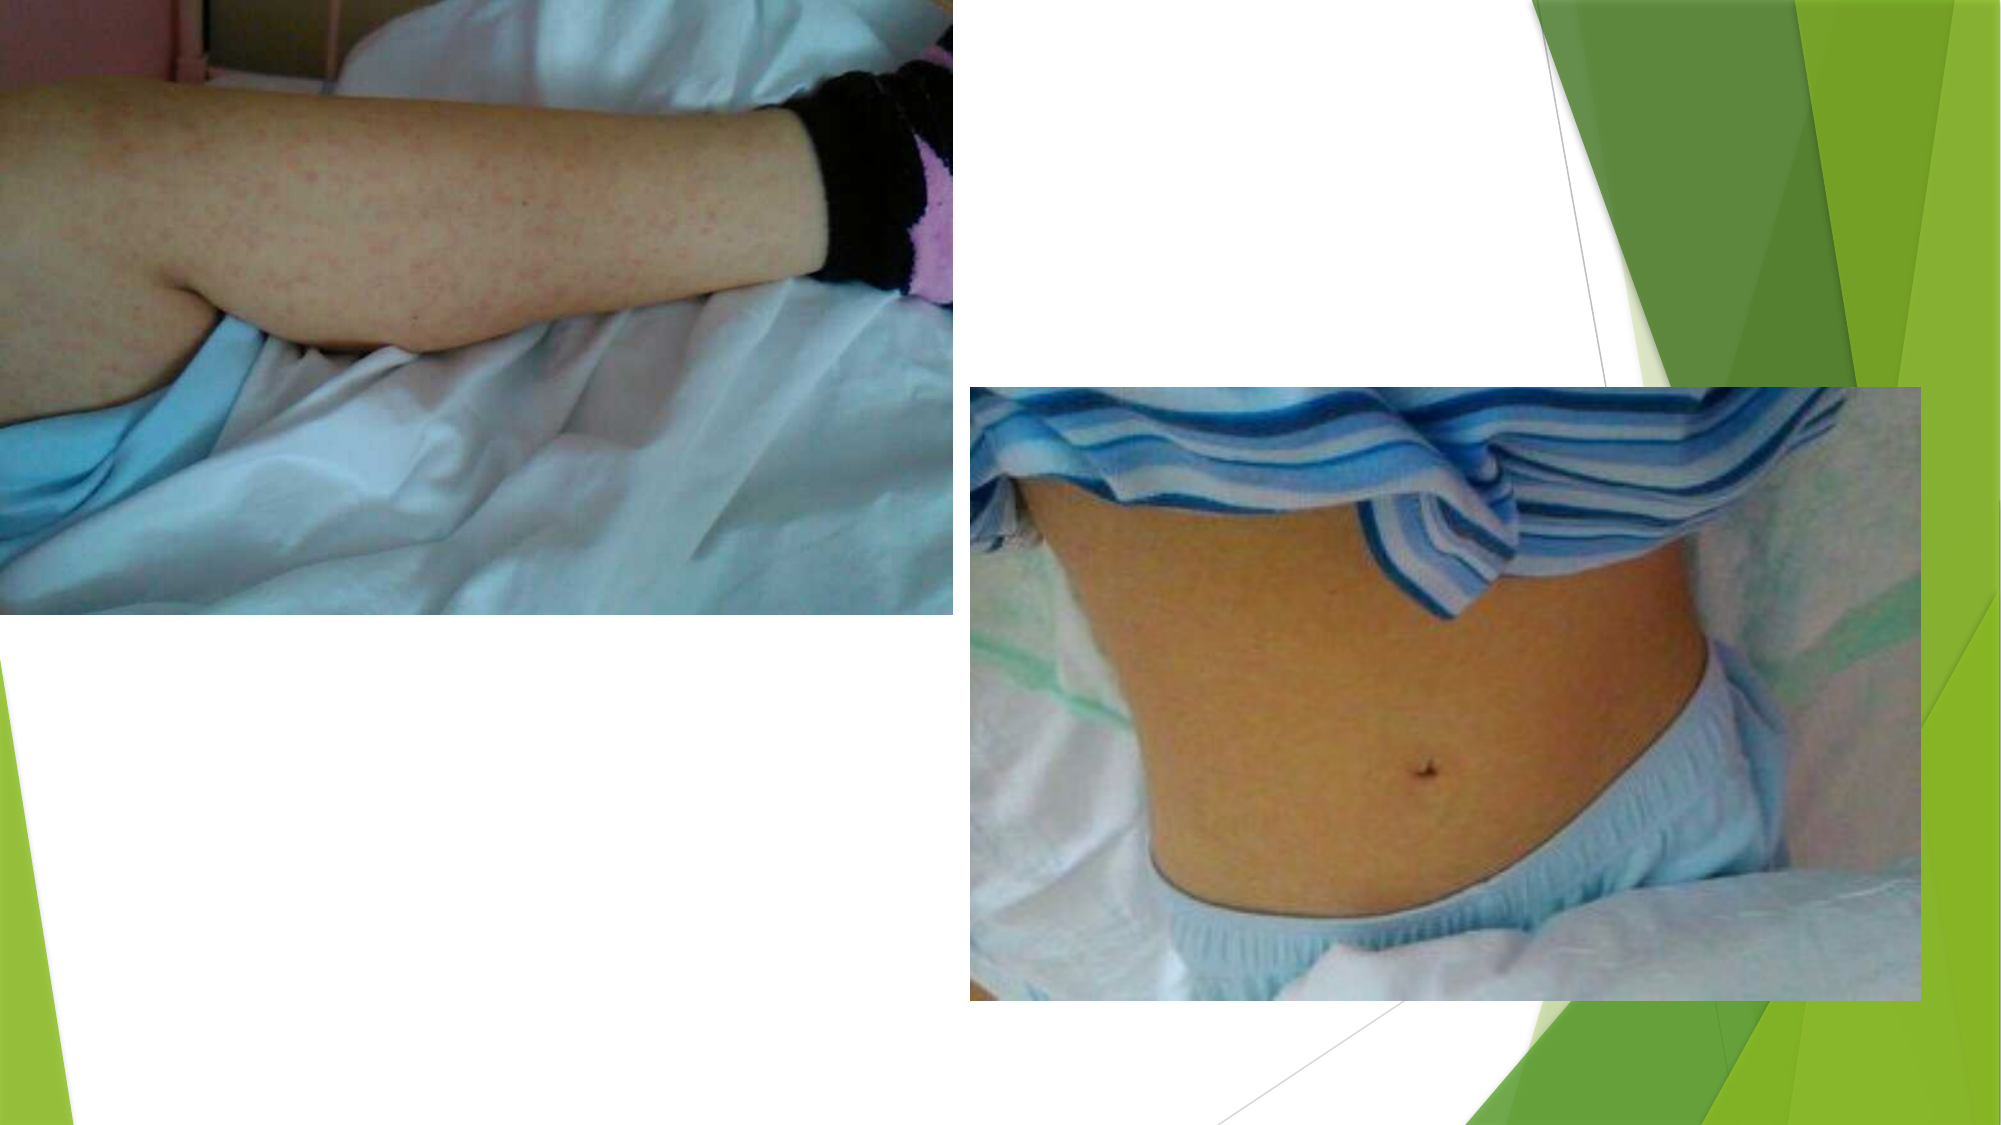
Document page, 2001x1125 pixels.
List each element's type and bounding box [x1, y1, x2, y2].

picture [969, 387, 1921, 1001]
picture [0, 0, 953, 615]
